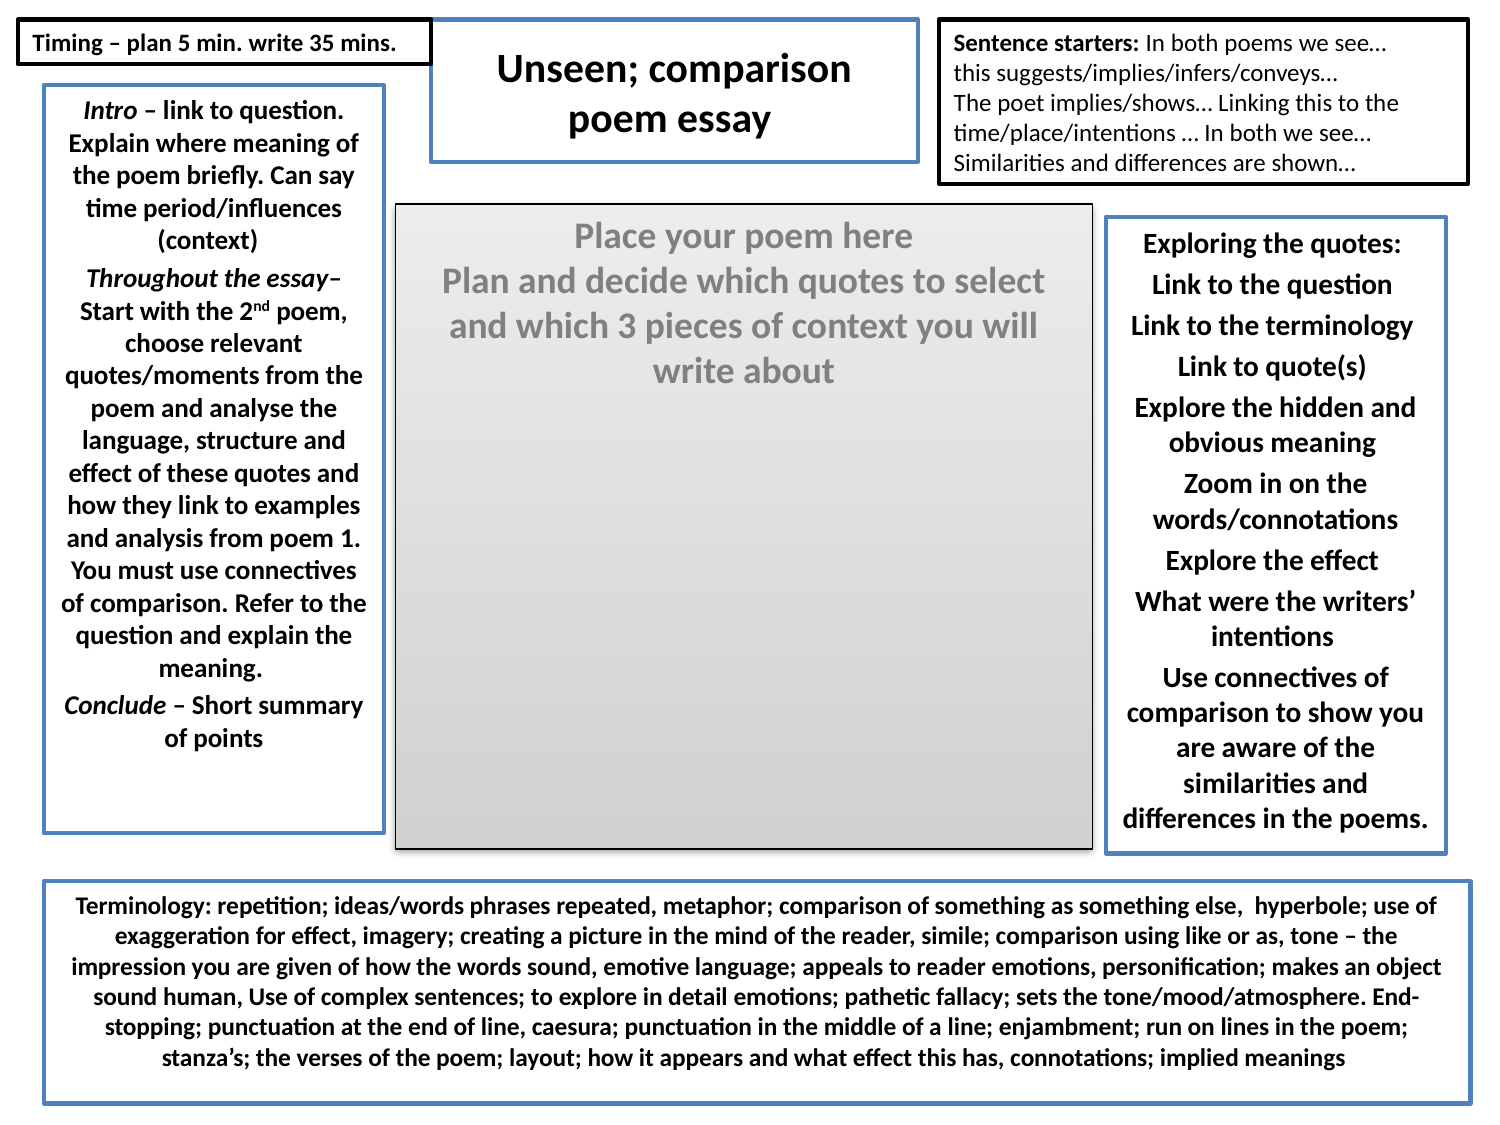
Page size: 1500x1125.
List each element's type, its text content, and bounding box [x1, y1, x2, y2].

text_box Sentence starters: In both poems we see… this suggests/implies/infers/conveys… The poet implies/shows… Linking this to the time/place/intentions … In both we see… Similarities and differences are shown… [937, 17, 1470, 186]
text_box Terminology: repetition; ideas/words phrases repeated, metaphor; comparison of something as something else, hyperbole; use of exaggeration for effect, imagery; creating a picture in the mind of the reader, simile; comparison using like or as, tone – the impression you are given of how the words sound, emotive language; appeals to reader emotions, personification; makes an object sound human, Use of complex sentences; to explore in detail emotions; pathetic fallacy; sets the tone/mood/atmosphere. End-stopping; punctuation at the end of line, caesura; punctuation in the middle of a line; enjambment; run on lines in the poem; stanza’s; the verses of the poem; layout; how it appears and what effect this has, connotations; implied meanings [42, 879, 1473, 1106]
subtitle Intro – link to question. Explain where meaning of the poem briefly. Can say time period/influences (context) Throughout the essay– Start with the 2nd poem, choose relevant quotes/moments from the poem and analyse the language, structure and effect of these quotes and how they link to examples and analysis from poem 1. You must use connectives of comparison. Refer to the question and explain the meaning. Conclude – Short summary of points [42, 83, 386, 835]
title Unseen; comparison poem essay [429, 17, 920, 164]
text_box Exploring the quotes: Link to the question Link to the terminology Link to quote(s) Explore the hidden and obvious meaning Zoom in on the words/connotations Explore the effect What were the writers’ intentions Use connectives of comparison to show you are aware of the similarities and differences in the poems. [1104, 215, 1448, 856]
text_box Timing – plan 5 min. write 35 mins. [16, 17, 433, 66]
text_box Place your poem here Plan and decide which quotes to select and which 3 pieces of context you will write about [395, 203, 1093, 850]
